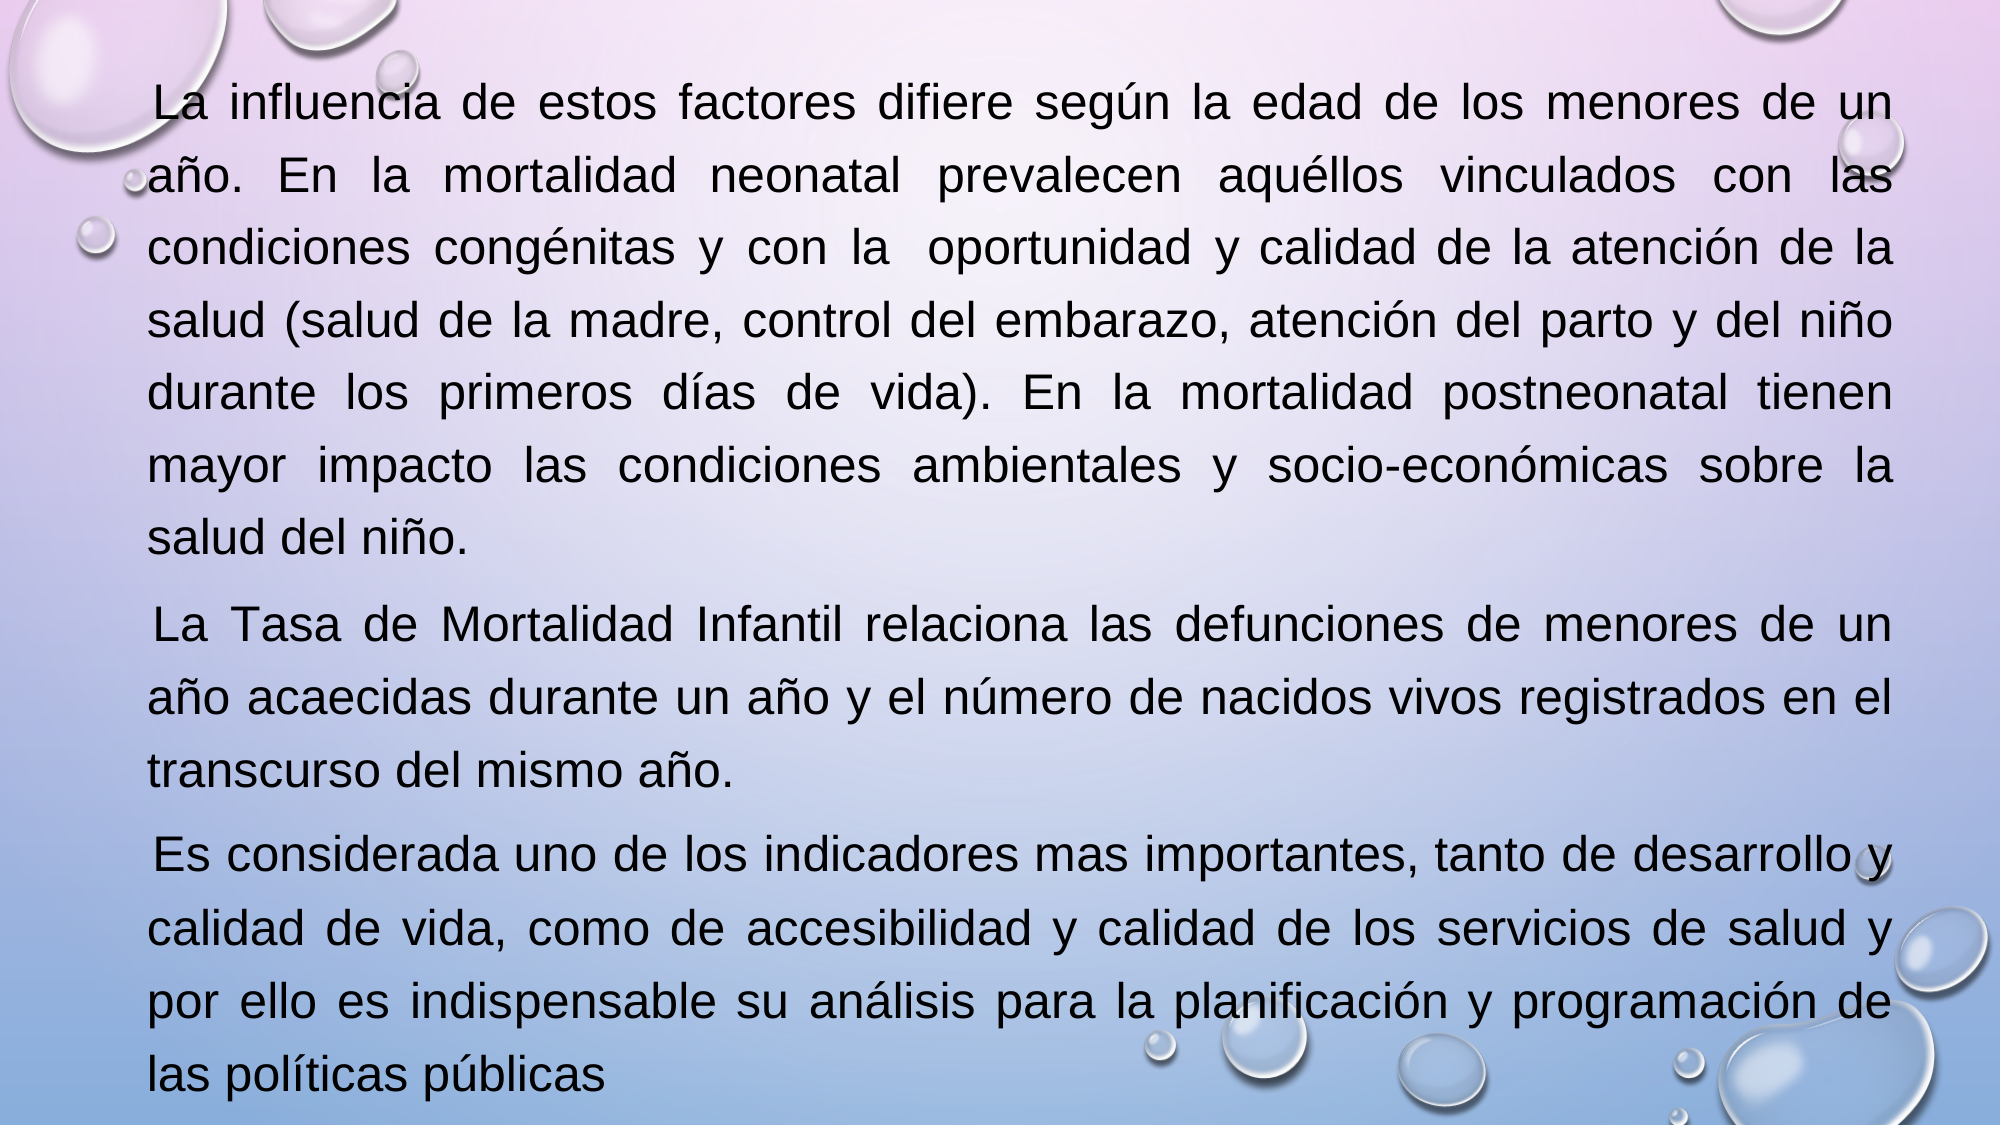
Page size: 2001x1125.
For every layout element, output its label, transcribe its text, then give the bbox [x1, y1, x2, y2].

text_box La influencia de estos factores difiere según la edad de los menores de un año. En la mortalidad neonatal prevalecen aquéllos vinculados con las condiciones congénitas y con la oportunidad y calidad de la atención de la salud (salud de la madre, control del embarazo, atención del parto y del niño durante los primeros días de vida). En la mortalidad postneonatal tienen mayor impacto las condiciones ambientales y socio-económicas sobre la salud del niño. La Tasa de Mortalidad Infantil relaciona las defunciones de menores de un año acaecidas durante un año y el número de nacidos vivos registrados en el transcurso del mismo año. Es considerada uno de los indicadores mas importantes, tanto de desarrollo y calidad de vida, como de accesibilidad y calidad de los servicios de salud y por ello es indispensable su análisis para la planificación y programación de las políticas públicas [117, 49, 1929, 1109]
picture [0, 0, 2000, 1125]
